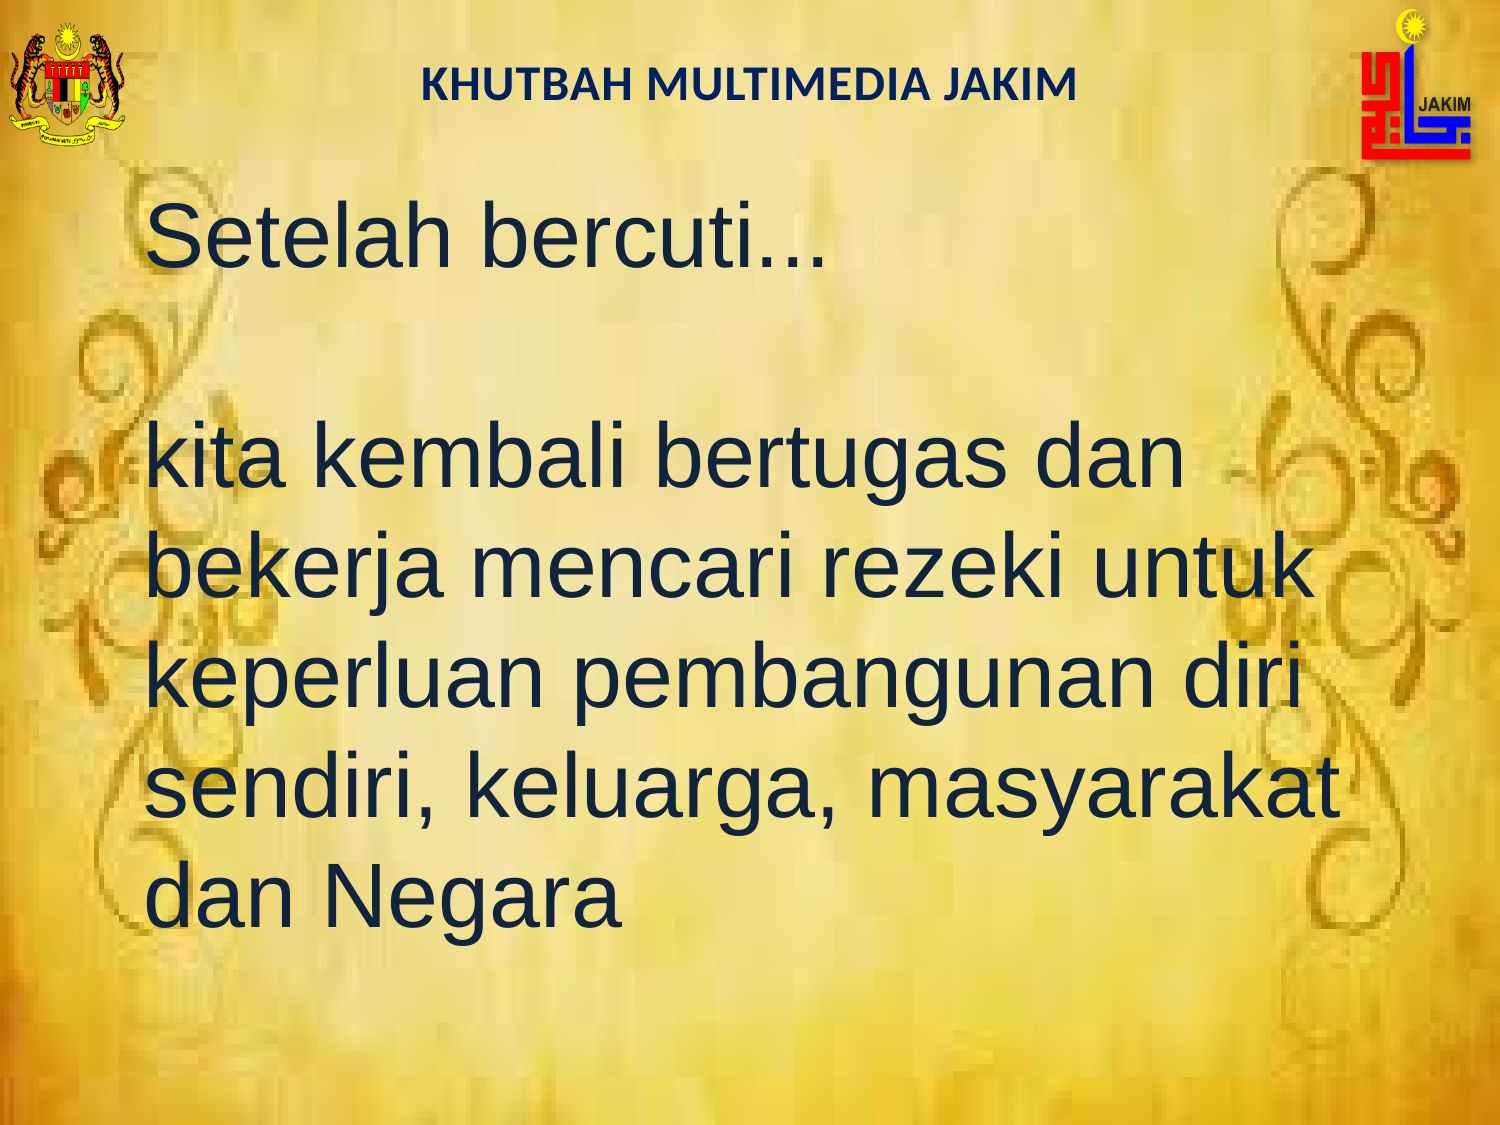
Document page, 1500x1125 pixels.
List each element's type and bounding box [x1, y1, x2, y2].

text_box [5, 3, 1484, 166]
picture [0, 0, 1500, 1125]
